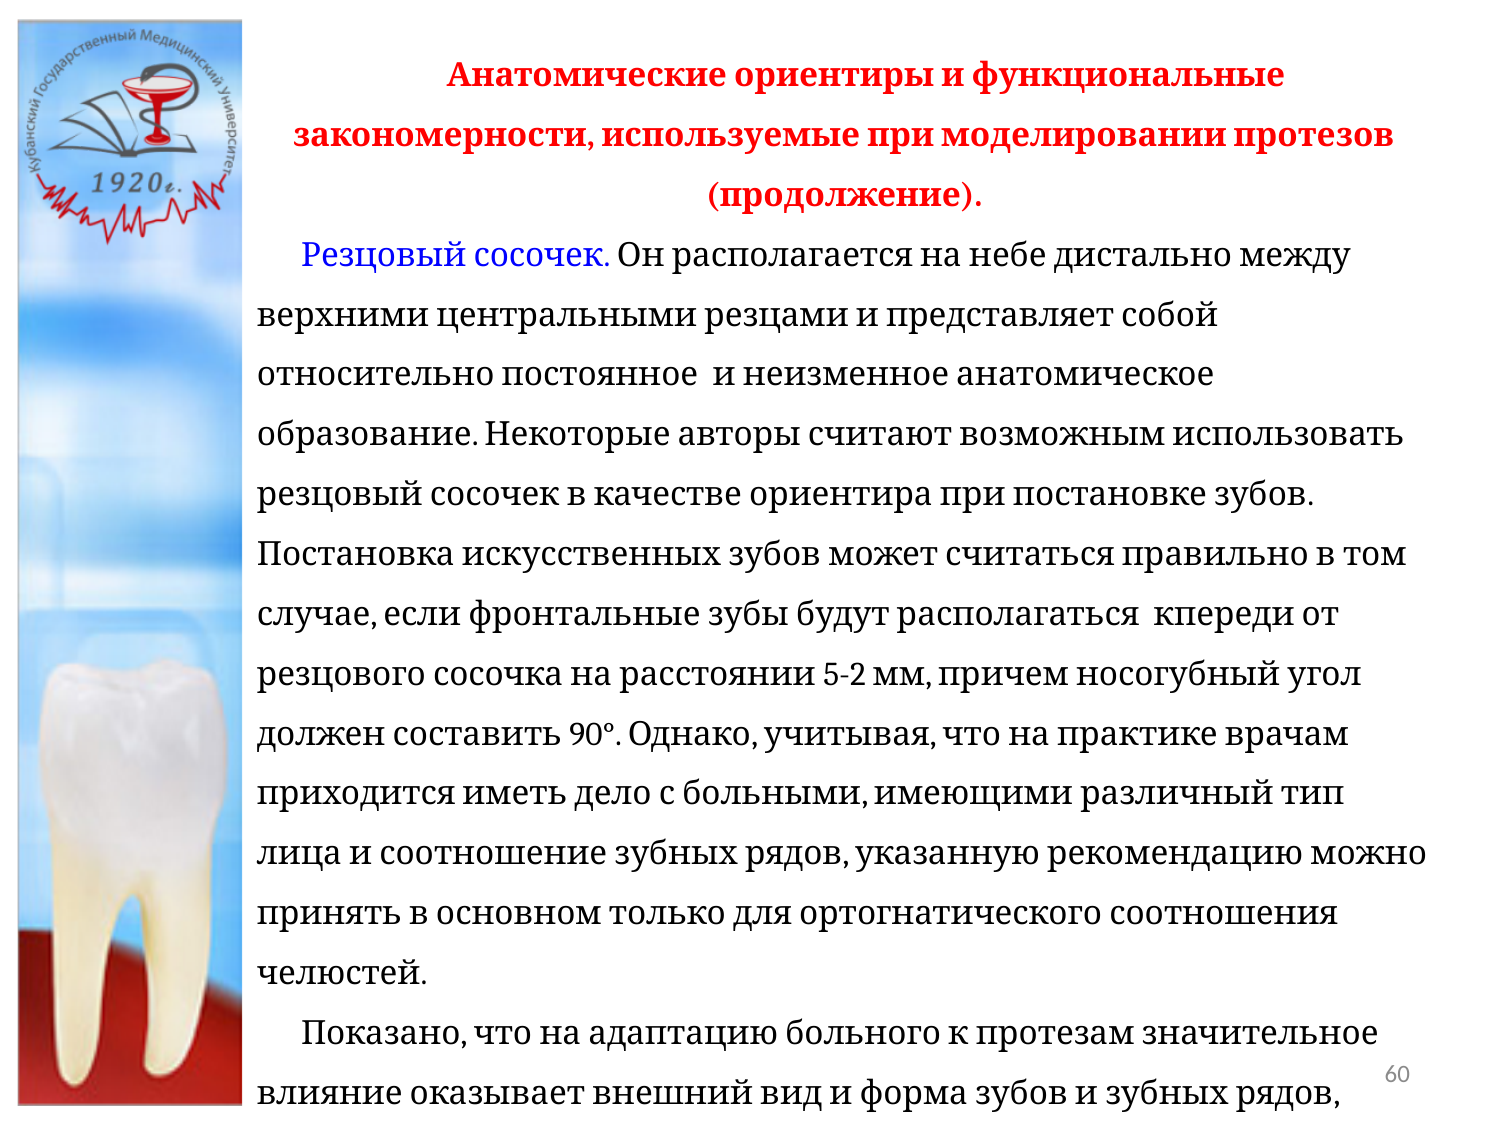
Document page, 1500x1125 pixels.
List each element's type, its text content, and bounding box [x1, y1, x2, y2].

picture [17, 18, 243, 1107]
text_box Анатомические ориентиры и функциональные закономерности, используемые при моделировании протезов (продолжение). Резцовый сосочек. Он располагается на небе дистально между верхними центральными резцами и представляет собой относительно постоянное и неизменное анатомическое образование. Некоторые авторы считают возможным использовать резцовый сосочек в качестве ориентира при постановке зубов. Постановка искусственных зубов может считаться правильно в том случае, если фронтальные зубы будут располагаться кпереди от резцового сосочка на расстоянии 5-2 мм, причем носогубный угол должен составить 90°. Однако, учитывая, что на практике врачам приходится иметь дело с больными, имеющими различный тип лица и соотношение зубных рядов, указанную рекомендацию можно принять в основном только для ортогнатического соотношения челюстей. Показано, что на адаптацию больного к протезам значительное влияние оказывает внешний вид и форма зубов и зубных рядов, форма и моделировка базиса протеза, которая во многим предопределена конституциональным типом пациента. [242, 25, 1447, 1125]
